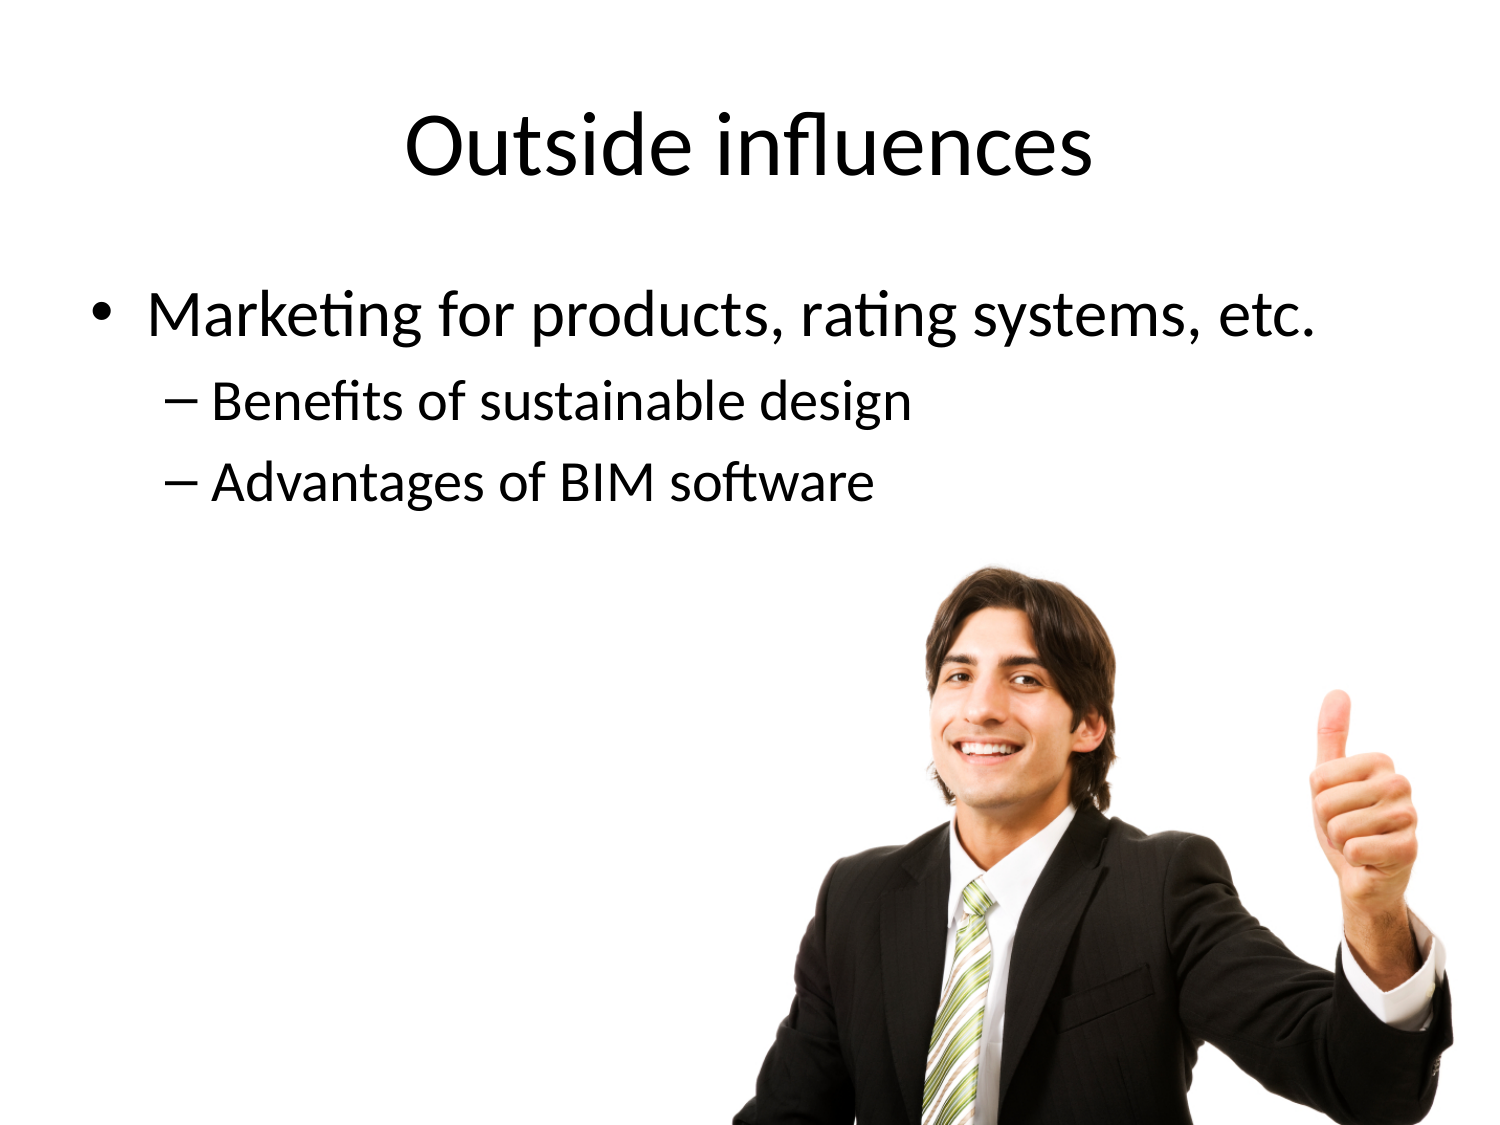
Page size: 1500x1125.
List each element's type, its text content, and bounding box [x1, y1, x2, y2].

title Outside influences [75, 45, 1425, 233]
list Marketing for products, rating systems, etc. Benefits of sustainable design Advantages of BIM software [75, 262, 1450, 1005]
picture [611, 533, 1500, 1125]
